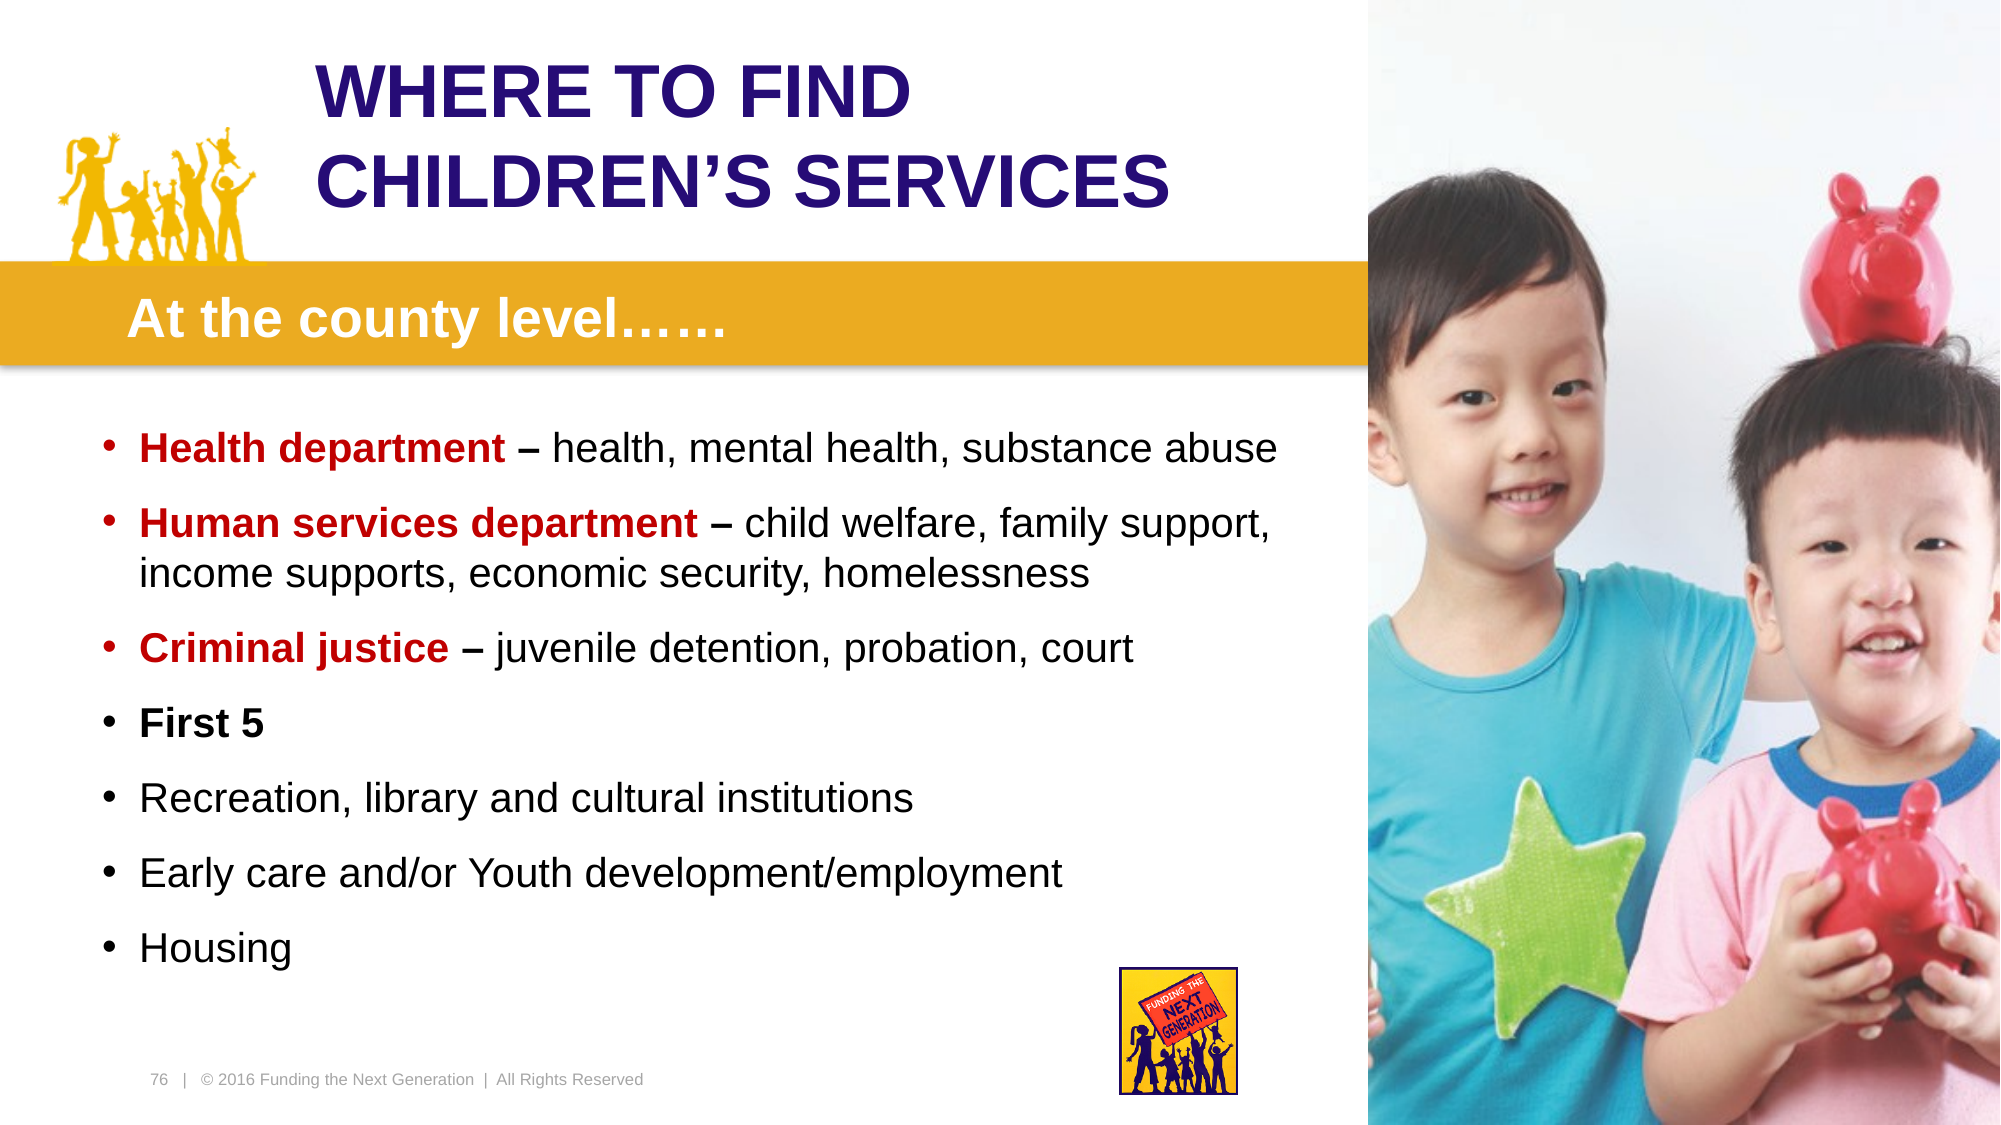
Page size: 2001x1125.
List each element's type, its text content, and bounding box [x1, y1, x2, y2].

list Health department – health, mental health, substance abuse Human services department – child welfare, family support, income supports, economic security, homelessness Criminal justice – juvenile detention, probation, court First 5 Recreation, library and cultural institutions Early care and/or Youth development/employment Housing [101, 420, 1362, 977]
title WHERE TO FIND CHILDREN’S SERVICES [314, 42, 1359, 231]
text_box [0, 261, 1362, 366]
picture [52, 127, 267, 267]
picture [1367, 0, 2000, 1125]
text_box At the county level…… [126, 281, 1362, 348]
picture [1118, 967, 1238, 1095]
